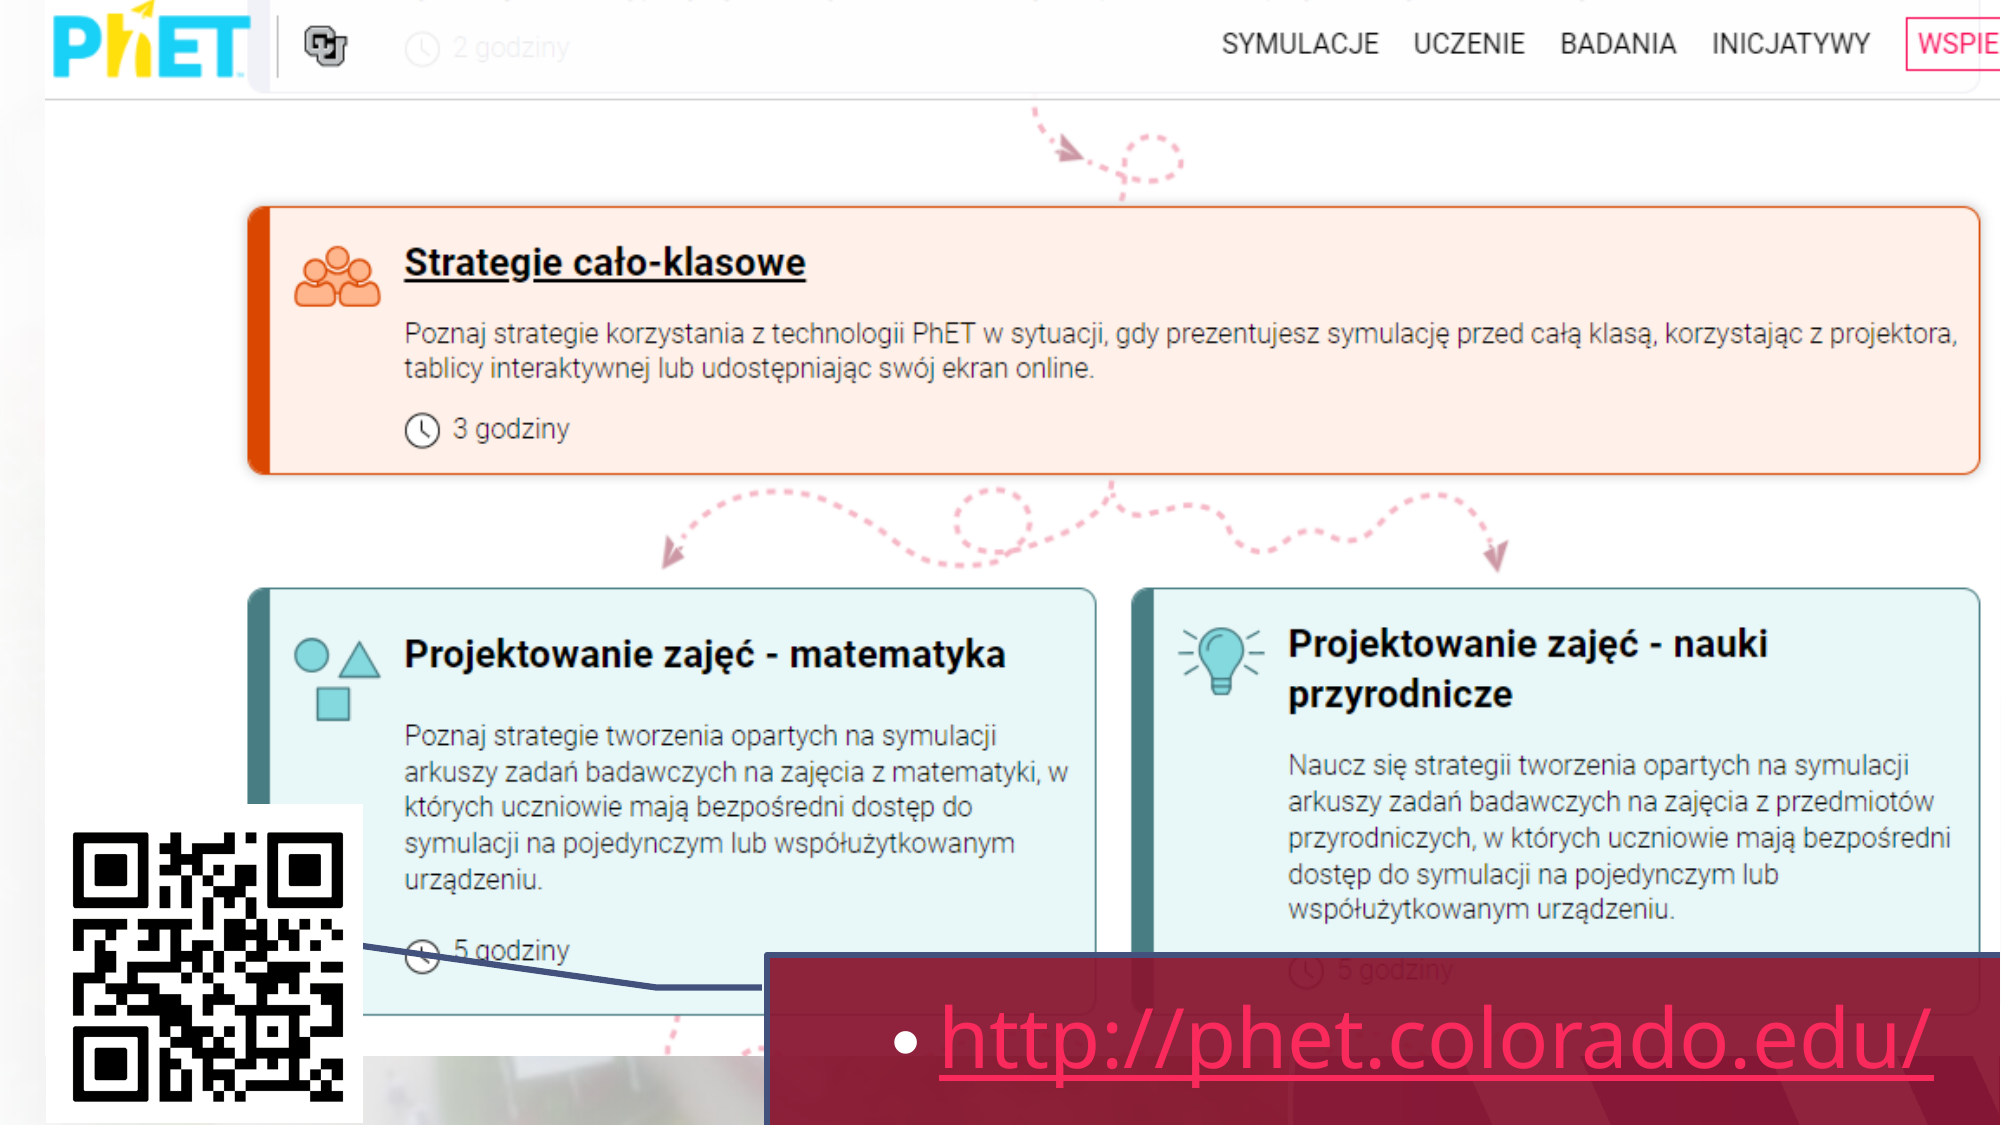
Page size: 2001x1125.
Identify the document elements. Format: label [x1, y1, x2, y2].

text_box [0, 0, 2000, 1125]
picture [45, 0, 2000, 1123]
